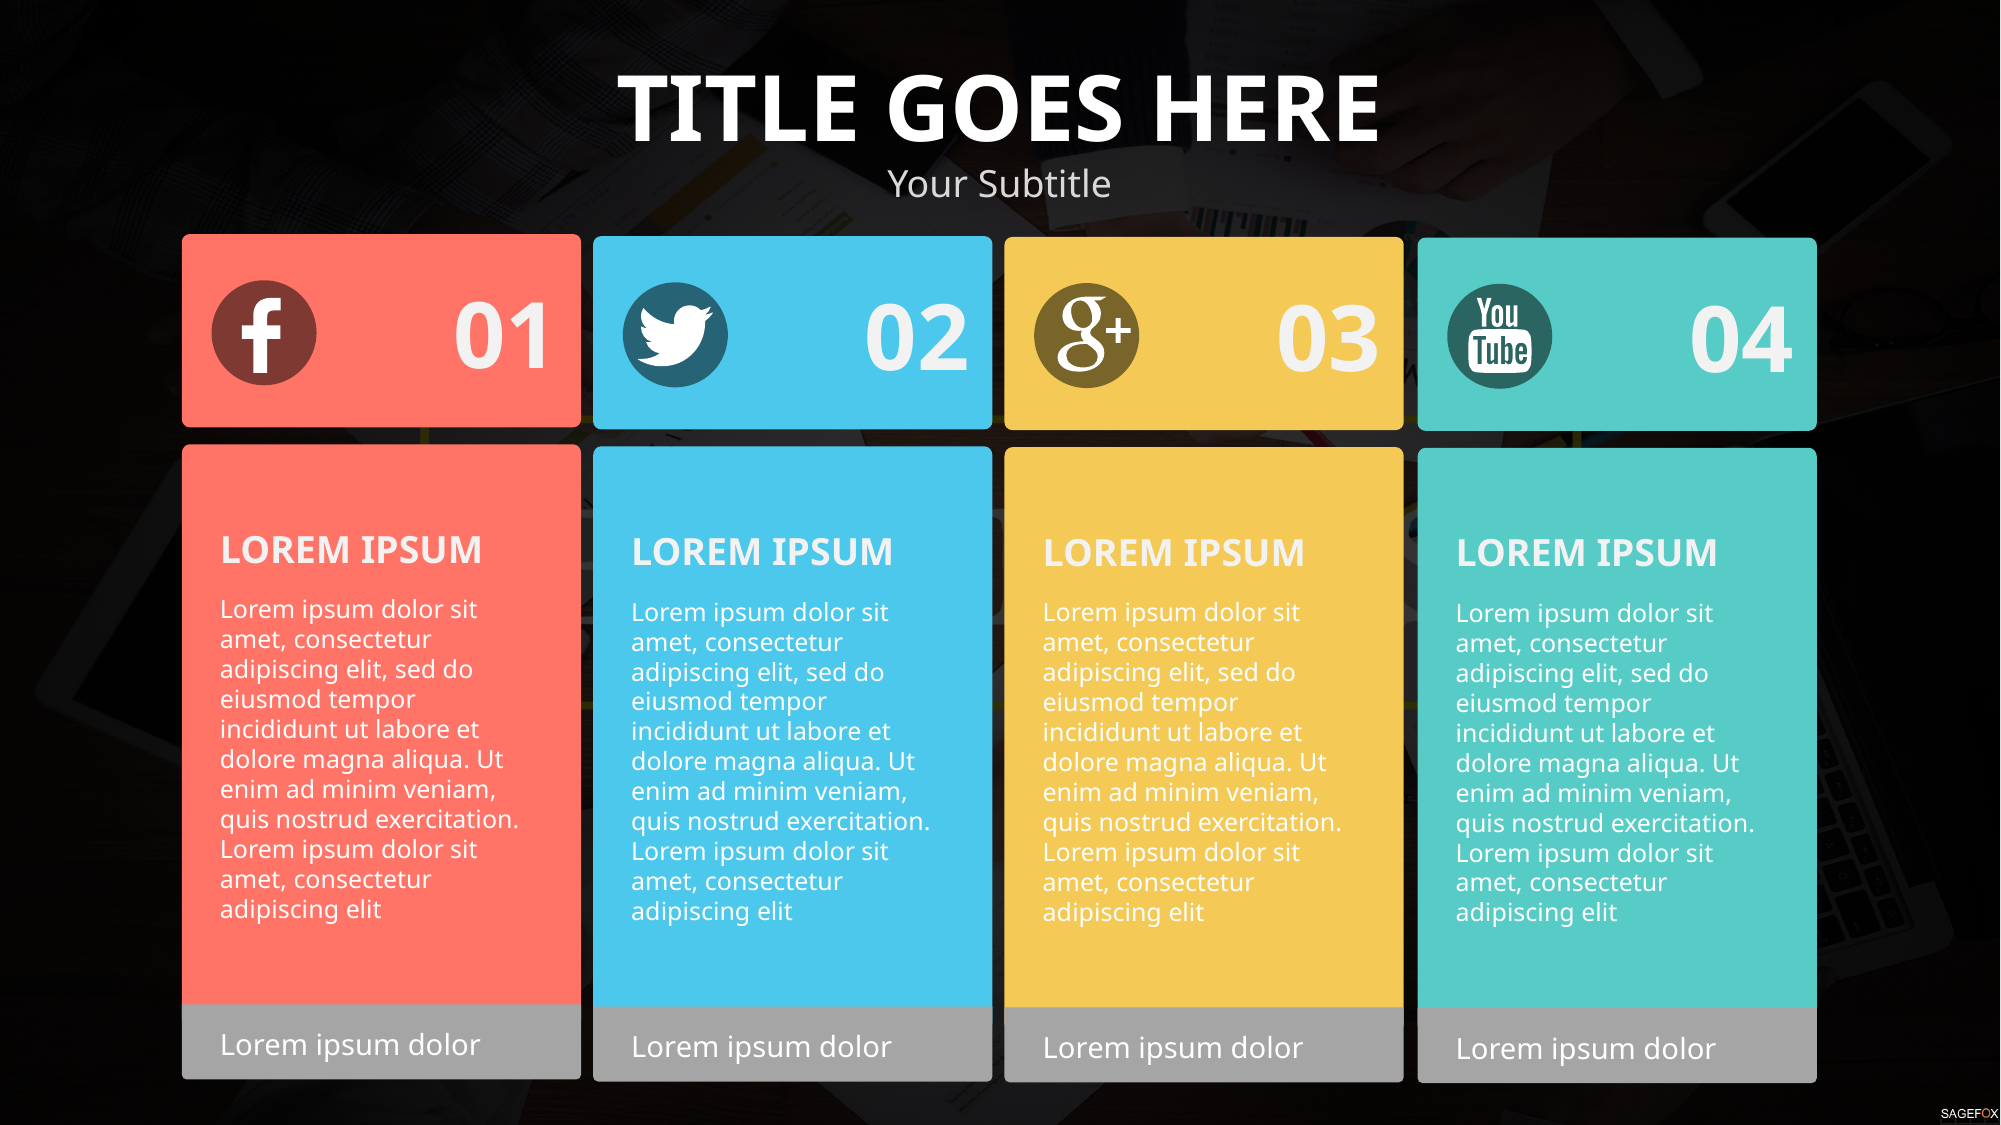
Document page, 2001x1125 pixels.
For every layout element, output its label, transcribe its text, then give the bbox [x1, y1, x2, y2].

text_box Lorem ipsum dolor [616, 1021, 960, 1072]
text_box 03 [1261, 272, 1397, 398]
text_box 02 [849, 271, 986, 397]
text_box [180, 443, 583, 1003]
text_box Lorem ipsum dolor [205, 1019, 549, 1069]
text_box 01 [438, 269, 575, 395]
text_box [1057, 296, 1131, 372]
picture [0, 0, 2001, 1125]
text_box [1446, 282, 1554, 390]
text_box [180, 233, 583, 429]
text_box [1416, 1006, 1818, 1085]
text_box LOREM IPSUM Lorem ipsum dolor sit amet, consectetur adipiscing elit, sed do eiusmod tempor incididunt ut labore et dolore magna aliqua. Ut enim ad minim veniam, quis nostrud exercitation. Lorem ipsum dolor sit amet, consectetur adipiscing elit [1027, 521, 1371, 934]
text_box LOREM IPSUM Lorem ipsum dolor sit amet, consectetur adipiscing elit, sed do eiusmod tempor incididunt ut labore et dolore magna aliqua. Ut enim ad minim veniam, quis nostrud exercitation. Lorem ipsum dolor sit amet, consectetur adipiscing elit [1440, 521, 1784, 935]
text_box [1131, 305, 1141, 366]
text_box [1033, 282, 1126, 390]
text_box LOREM IPSUM Lorem ipsum dolor sit amet, consectetur adipiscing elit, sed do eiusmod tempor incididunt ut labore et dolore magna aliqua. Ut enim ad minim veniam, quis nostrud exercitation. Lorem ipsum dolor sit amet, consectetur adipiscing elit [616, 520, 960, 933]
text_box [241, 297, 281, 373]
text_box [592, 1005, 994, 1083]
text_box [1003, 1006, 1405, 1084]
text_box [621, 281, 729, 389]
text_box [1416, 236, 1818, 432]
text_box [180, 1003, 583, 1081]
text_box [1003, 235, 1405, 432]
text_box [210, 279, 318, 387]
text_box [638, 305, 713, 367]
text_box [1003, 446, 1405, 1006]
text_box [1468, 297, 1532, 373]
text_box TITLE GOES HERE Your Subtitle [548, 42, 1452, 212]
text_box Lorem ipsum dolor [1440, 1022, 1784, 1073]
text_box LOREM IPSUM Lorem ipsum dolor sit amet, consectetur adipiscing elit, sed do eiusmod tempor incididunt ut labore et dolore magna aliqua. Ut enim ad minim veniam, quis nostrud exercitation. Lorem ipsum dolor sit amet, consectetur adipiscing elit [205, 518, 549, 931]
text_box Lorem ipsum dolor [1027, 1022, 1371, 1072]
text_box 04 [1674, 273, 1810, 398]
text_box [592, 235, 994, 431]
text_box [1416, 446, 1818, 1006]
text_box [592, 445, 994, 1005]
